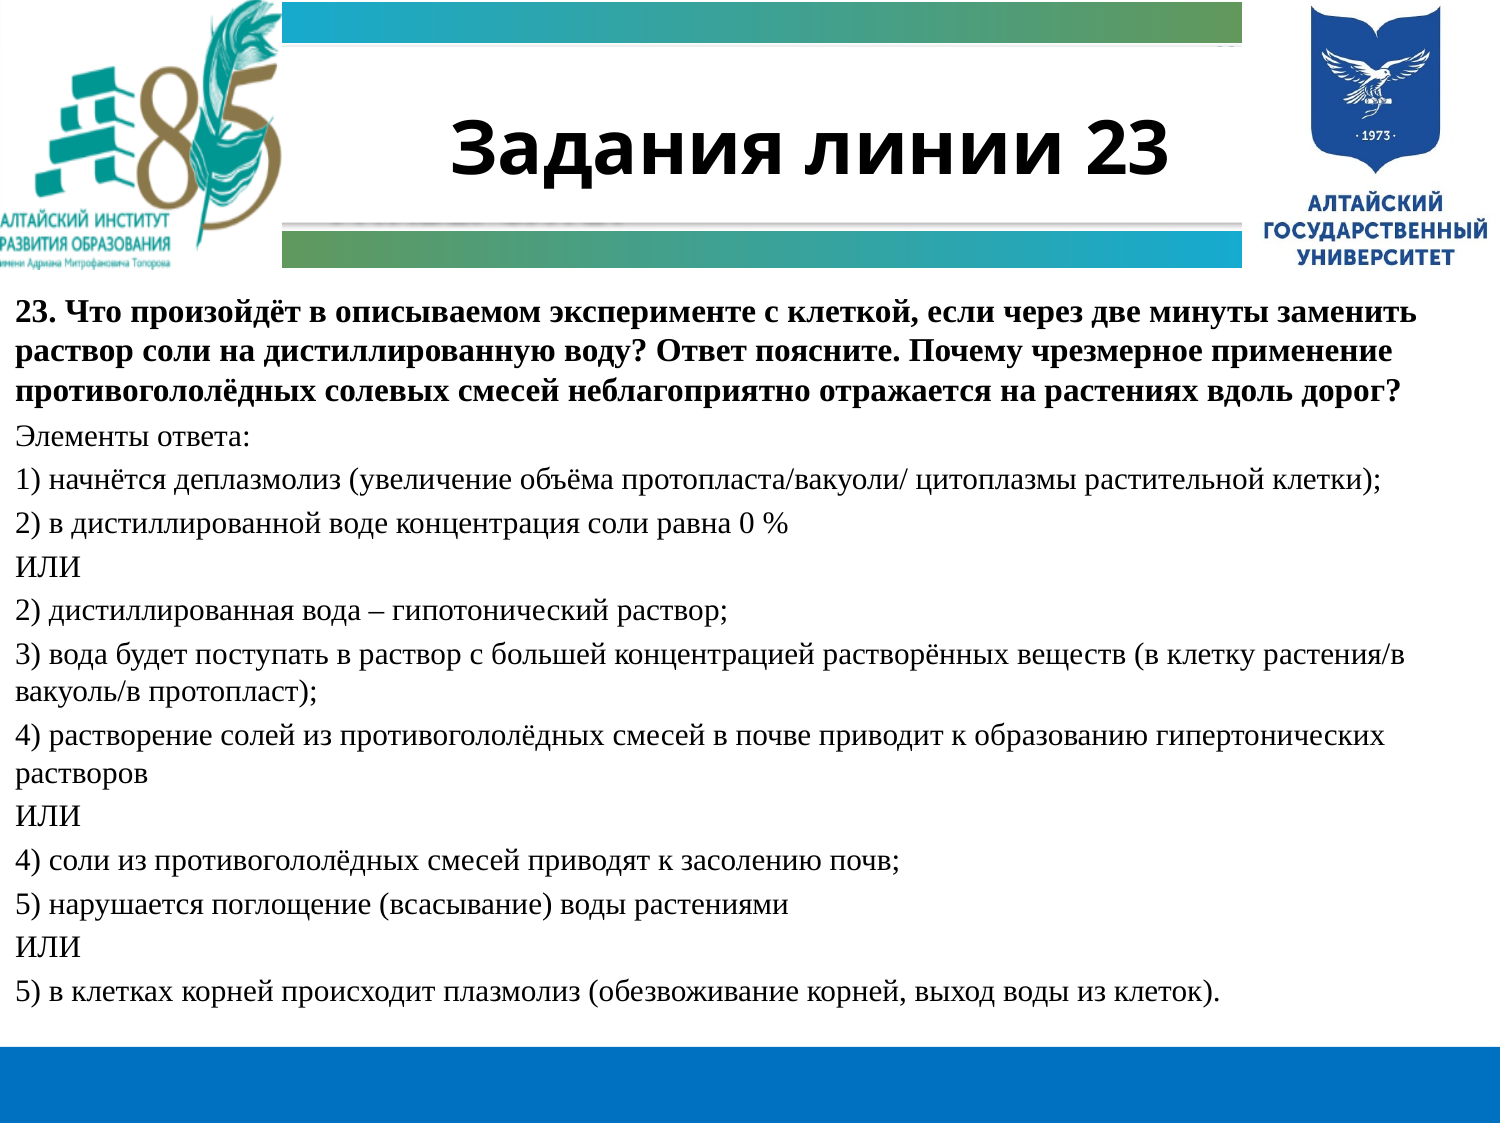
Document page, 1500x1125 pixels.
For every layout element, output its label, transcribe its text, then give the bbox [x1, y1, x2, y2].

subtitle 23. Что произойдёт в описываемом эксперименте с клеткой, если через две минуты заменить раствор соли на дистиллированную воду? Ответ поясните. Почему чрезмерное применение противогололёдных солевых смесей неблагоприятно отражается на растениях вдоль дорог? Элементы ответа: 1) начнётся деплазмолиз (увеличение объёма протопласта/вакуоли/ цитоплазмы растительной клетки); 2) в дистиллированной воде концентрация соли равна 0 % ИЛИ 2) дистиллированная вода – гипотонический раствор; 3) вода будет поступать в раствор с большей концентрацией растворённых веществ (в клетку растения/в вакуоль/в протопласт); 4) растворение солей из противогололёдных смесей в почве приводит к образованию гипертонических растворов ИЛИ 4) соли из противогололёдных смесей приводят к засолению почв; 5) нарушается поглощение (всасывание) воды растениями ИЛИ 5) в клетках корней происходит плазмолиз (обезвоживание корней, выход воды из клеток). [0, 281, 1500, 973]
text_box Задания линии 23 [285, 44, 1236, 226]
picture [1241, 0, 1500, 270]
picture [0, 0, 282, 270]
